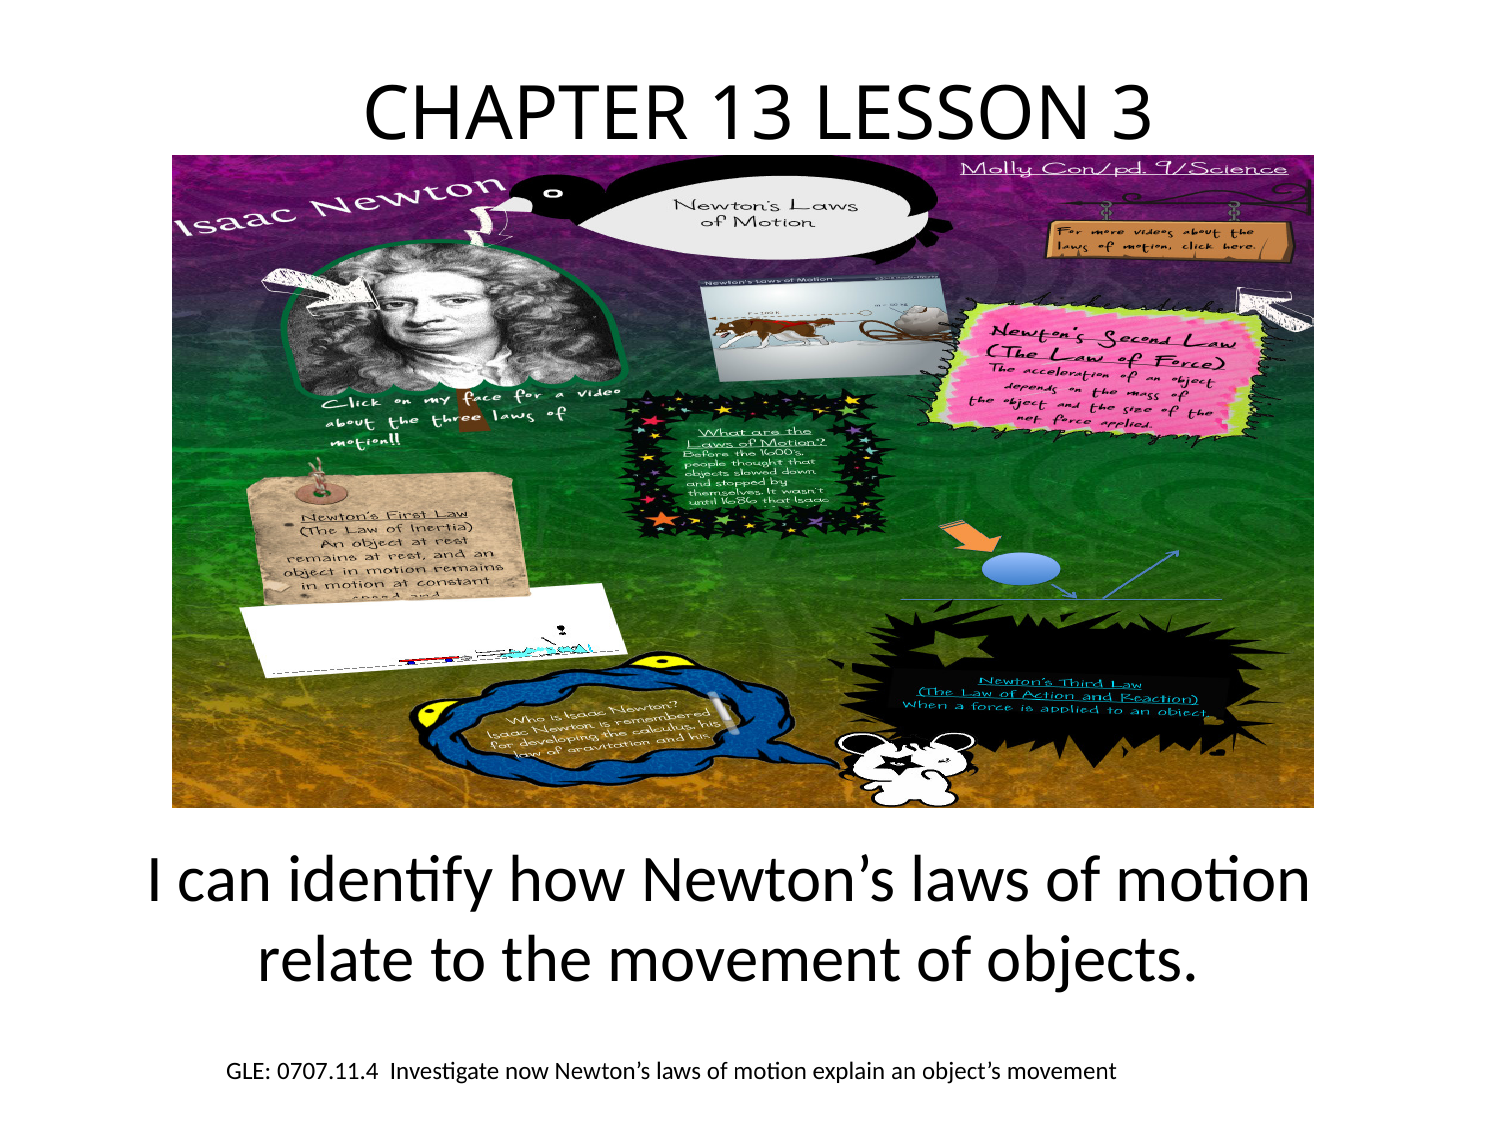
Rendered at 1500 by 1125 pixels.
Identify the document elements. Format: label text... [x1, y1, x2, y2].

text_box CHAPTER 13 LESSON 3 [152, 56, 1366, 162]
picture [172, 155, 1315, 808]
text_box I can identify how Newton’s laws of motion relate to the movement of objects. GLE: 0707.11.4 Investigate now Newton’s laws of motion explain an object’s movement [61, 827, 1397, 1122]
